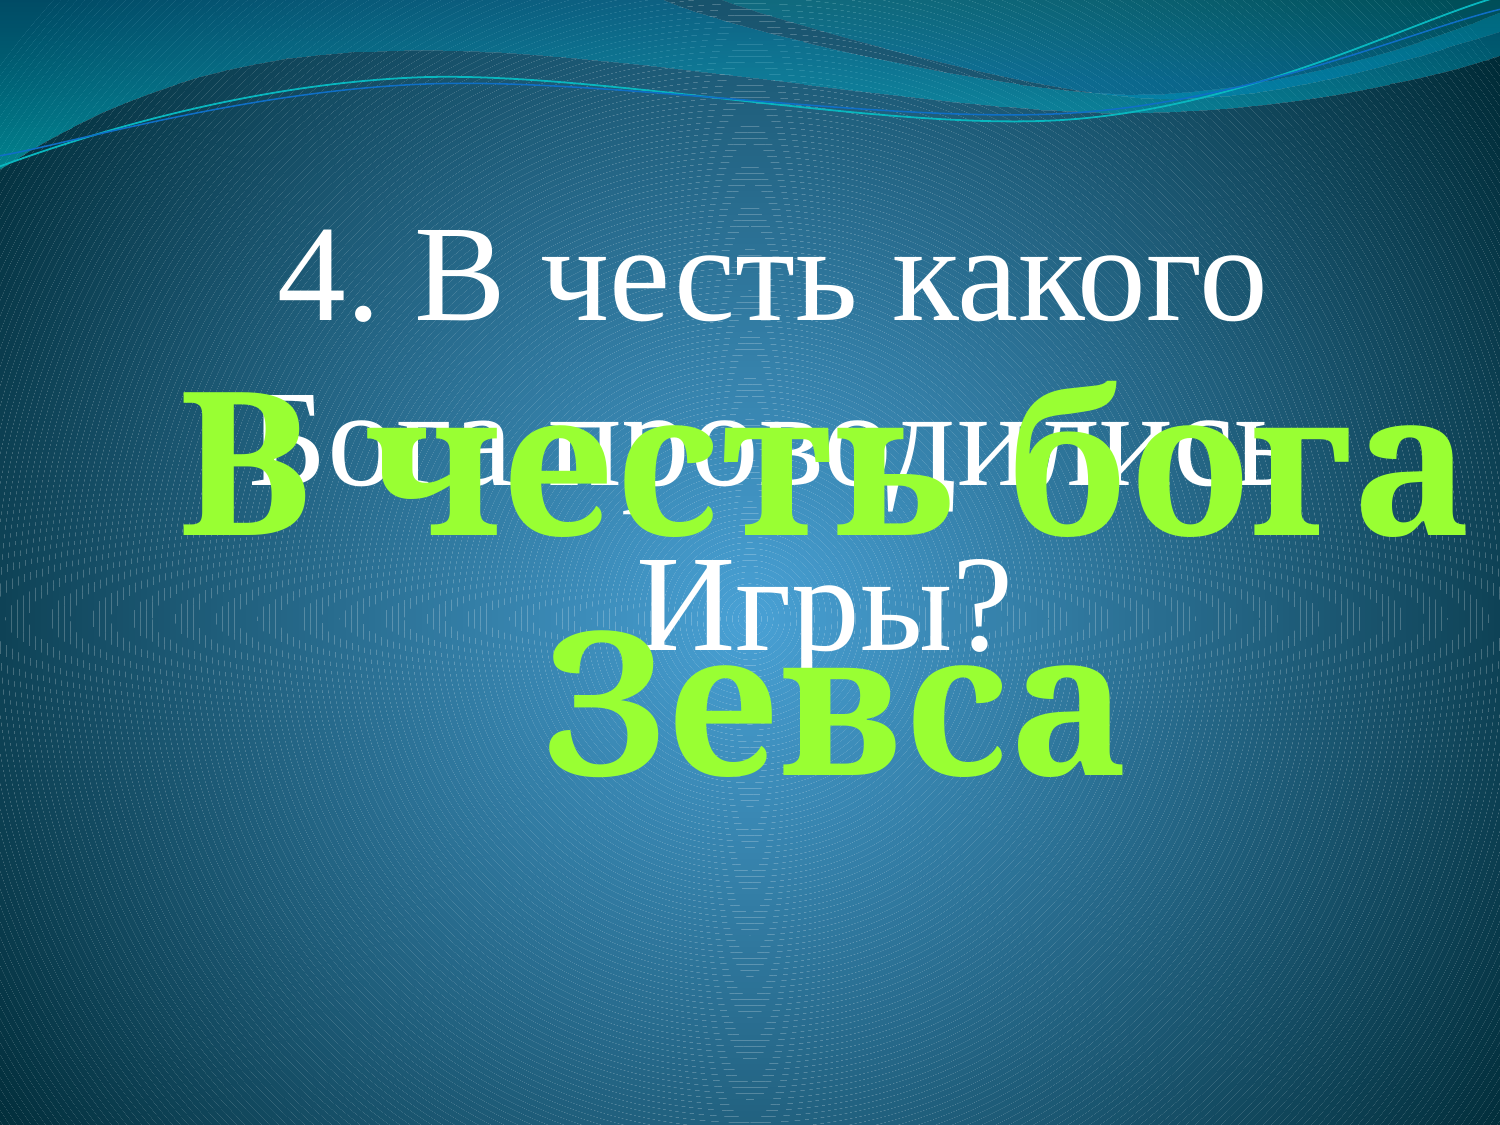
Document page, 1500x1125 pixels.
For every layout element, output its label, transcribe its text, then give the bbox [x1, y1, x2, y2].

text_box 4. В честь какого Бога проводились Игры? [117, 175, 1464, 686]
text_box В честь бога Зевса [163, 328, 1500, 823]
